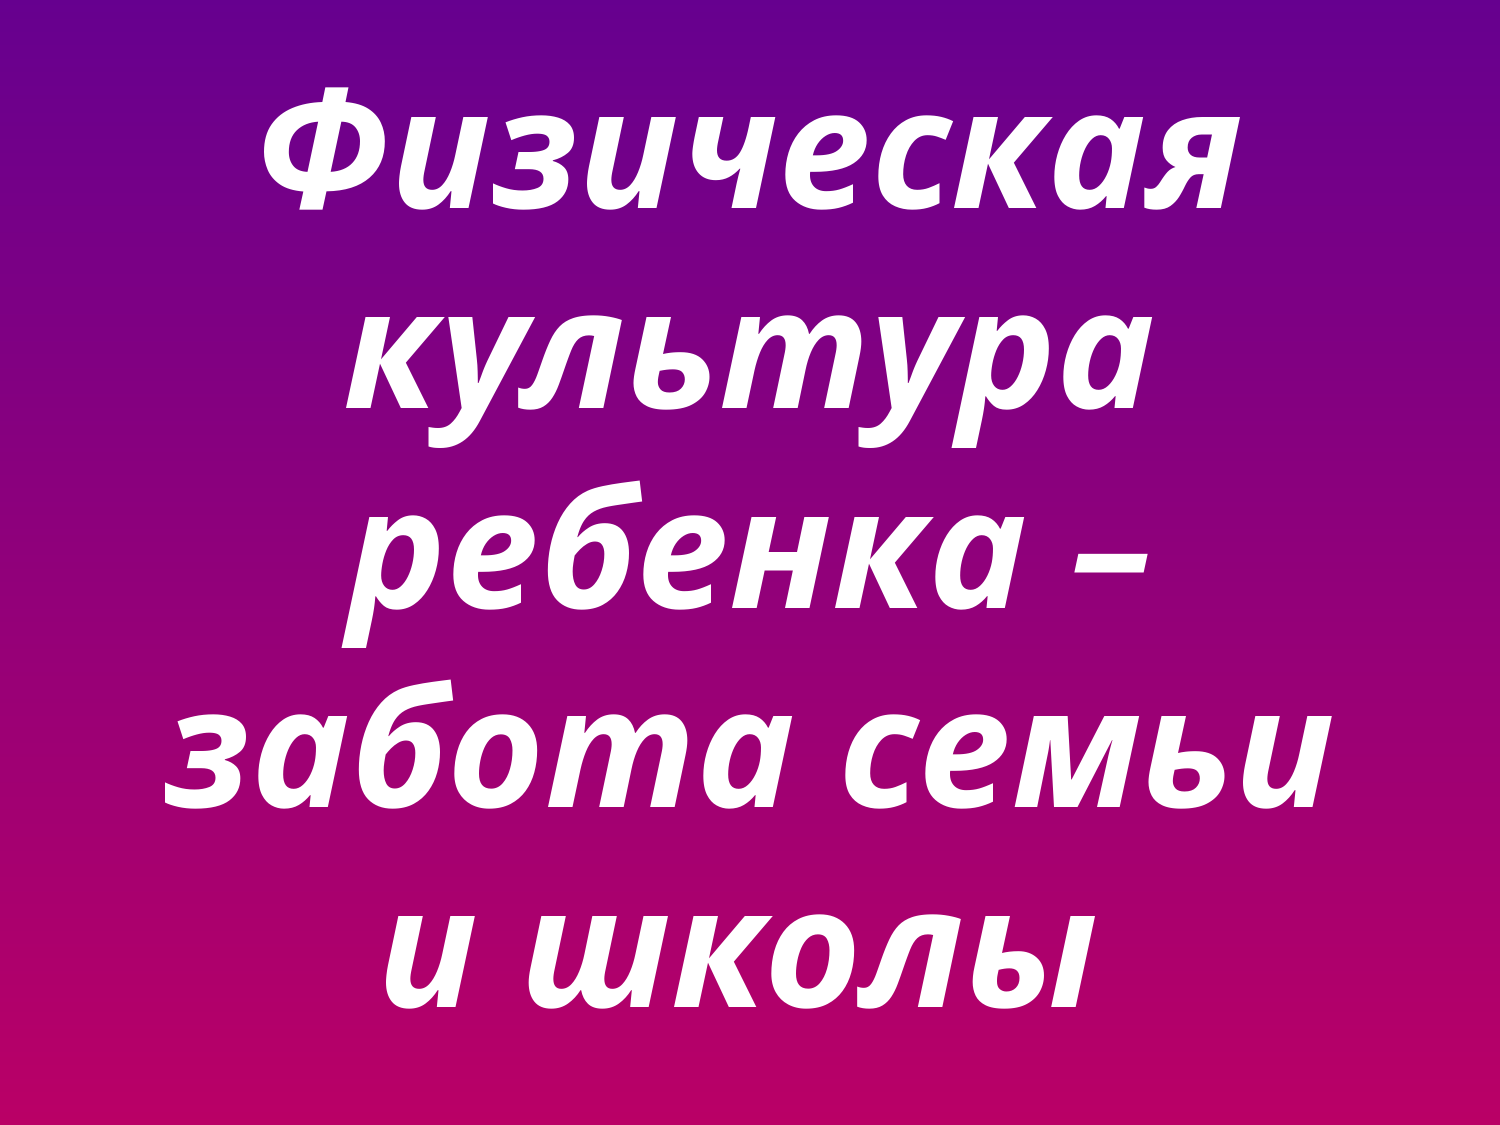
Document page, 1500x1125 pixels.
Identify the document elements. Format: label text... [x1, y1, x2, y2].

title Физическая культура ребенка – забота семьи и школы [111, 420, 1388, 663]
